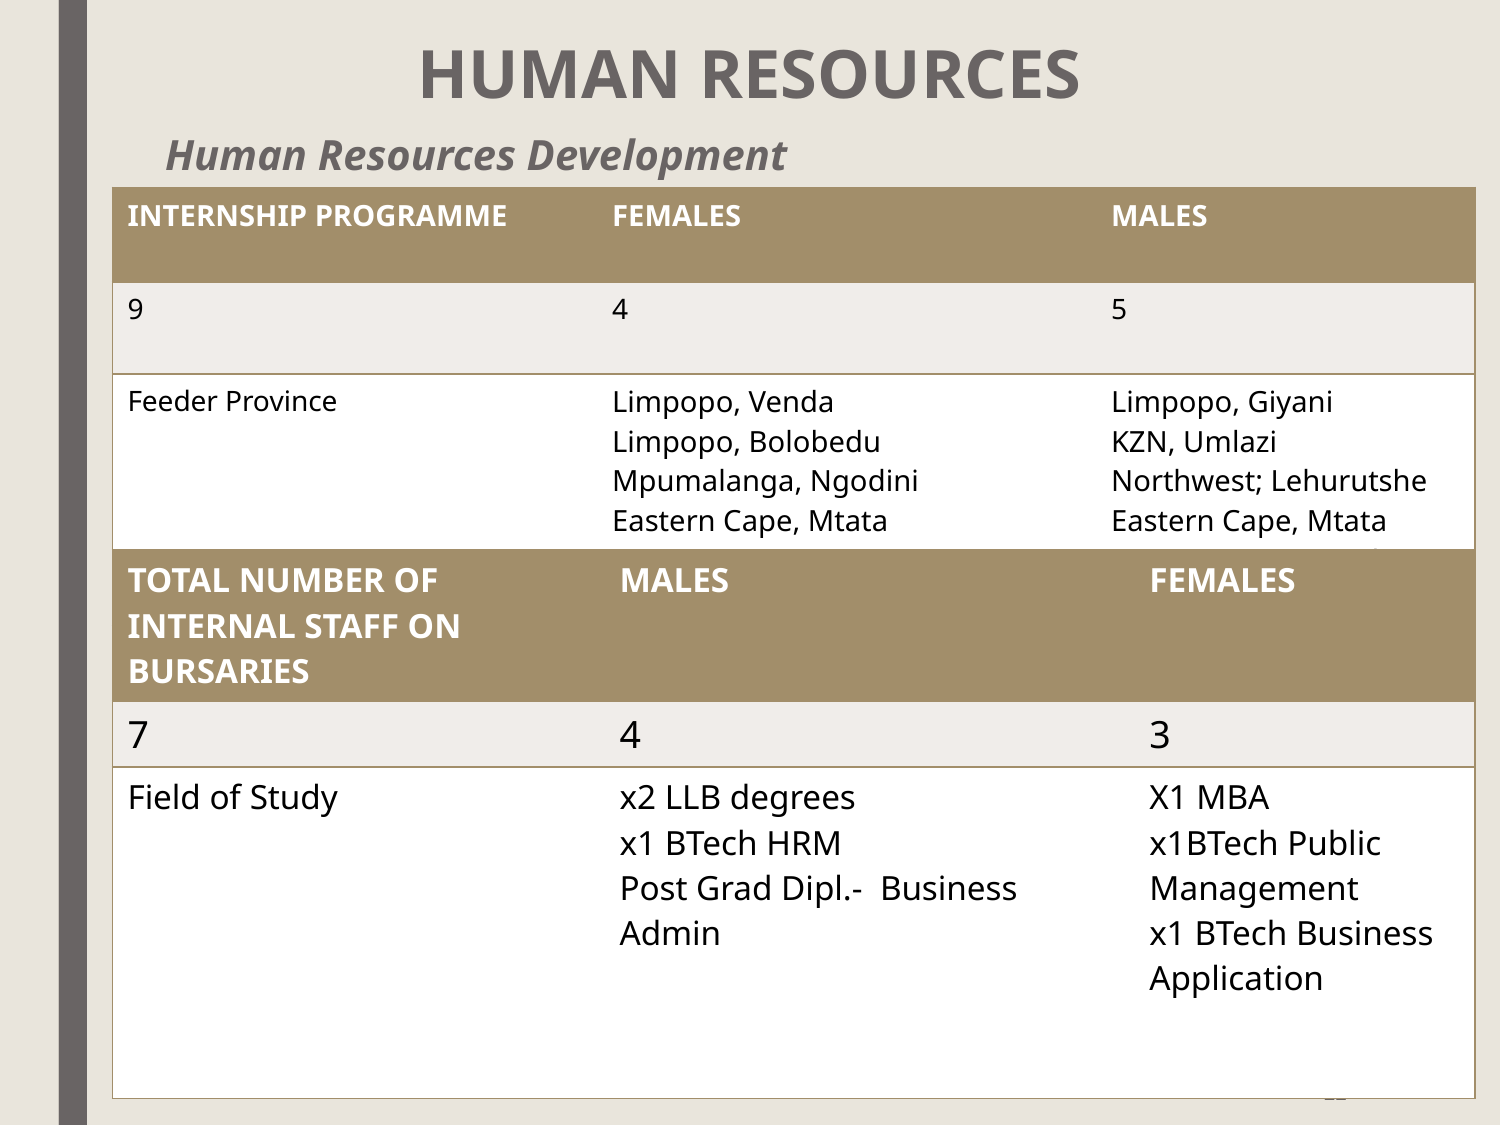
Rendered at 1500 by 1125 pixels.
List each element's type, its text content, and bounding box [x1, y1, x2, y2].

table_cell Limpopo, Giyani KZN, Umlazi Northwest; Lehurutshe Eastern Cape, Mtata Eastern Cape, Zwiide [1096, 375, 1474, 549]
list Human Resources Development [0, 125, 1500, 1063]
table_header FEMALES [597, 188, 1096, 281]
table_header FEMALES [1134, 551, 1474, 700]
table_header MALES [1096, 188, 1474, 281]
table_header INTERNSHIP PROGRAMME [113, 188, 597, 281]
table_header TOTAL NUMBER OF INTERNAL STAFF ON BURSARIES [113, 551, 604, 700]
table_cell 4 [597, 283, 1096, 373]
title HUMAN RESOURCES [137, 33, 1363, 125]
table_cell X1 MBA x1BTech Public Management x1 BTech Business Application [1134, 768, 1474, 1098]
table_cell Limpopo, Venda Limpopo, Bolobedu Mpumalanga, Ngodini Eastern Cape, Mtata [597, 375, 1096, 549]
table_cell Feeder Province [113, 375, 597, 549]
table_cell x2 LLB degrees x1 BTech HRM Post Grad Dipl.- Business Admin [604, 768, 1134, 1098]
table_cell 5 [1096, 283, 1474, 373]
table_cell 9 [113, 283, 597, 373]
table_header MALES [604, 551, 1134, 700]
table_cell 4 [604, 702, 1134, 766]
slide_number 22 [1165, 1099, 1362, 1125]
table_cell Field of Study [113, 768, 604, 1098]
table_cell 3 [1134, 702, 1474, 766]
table_cell 7 [113, 702, 604, 766]
